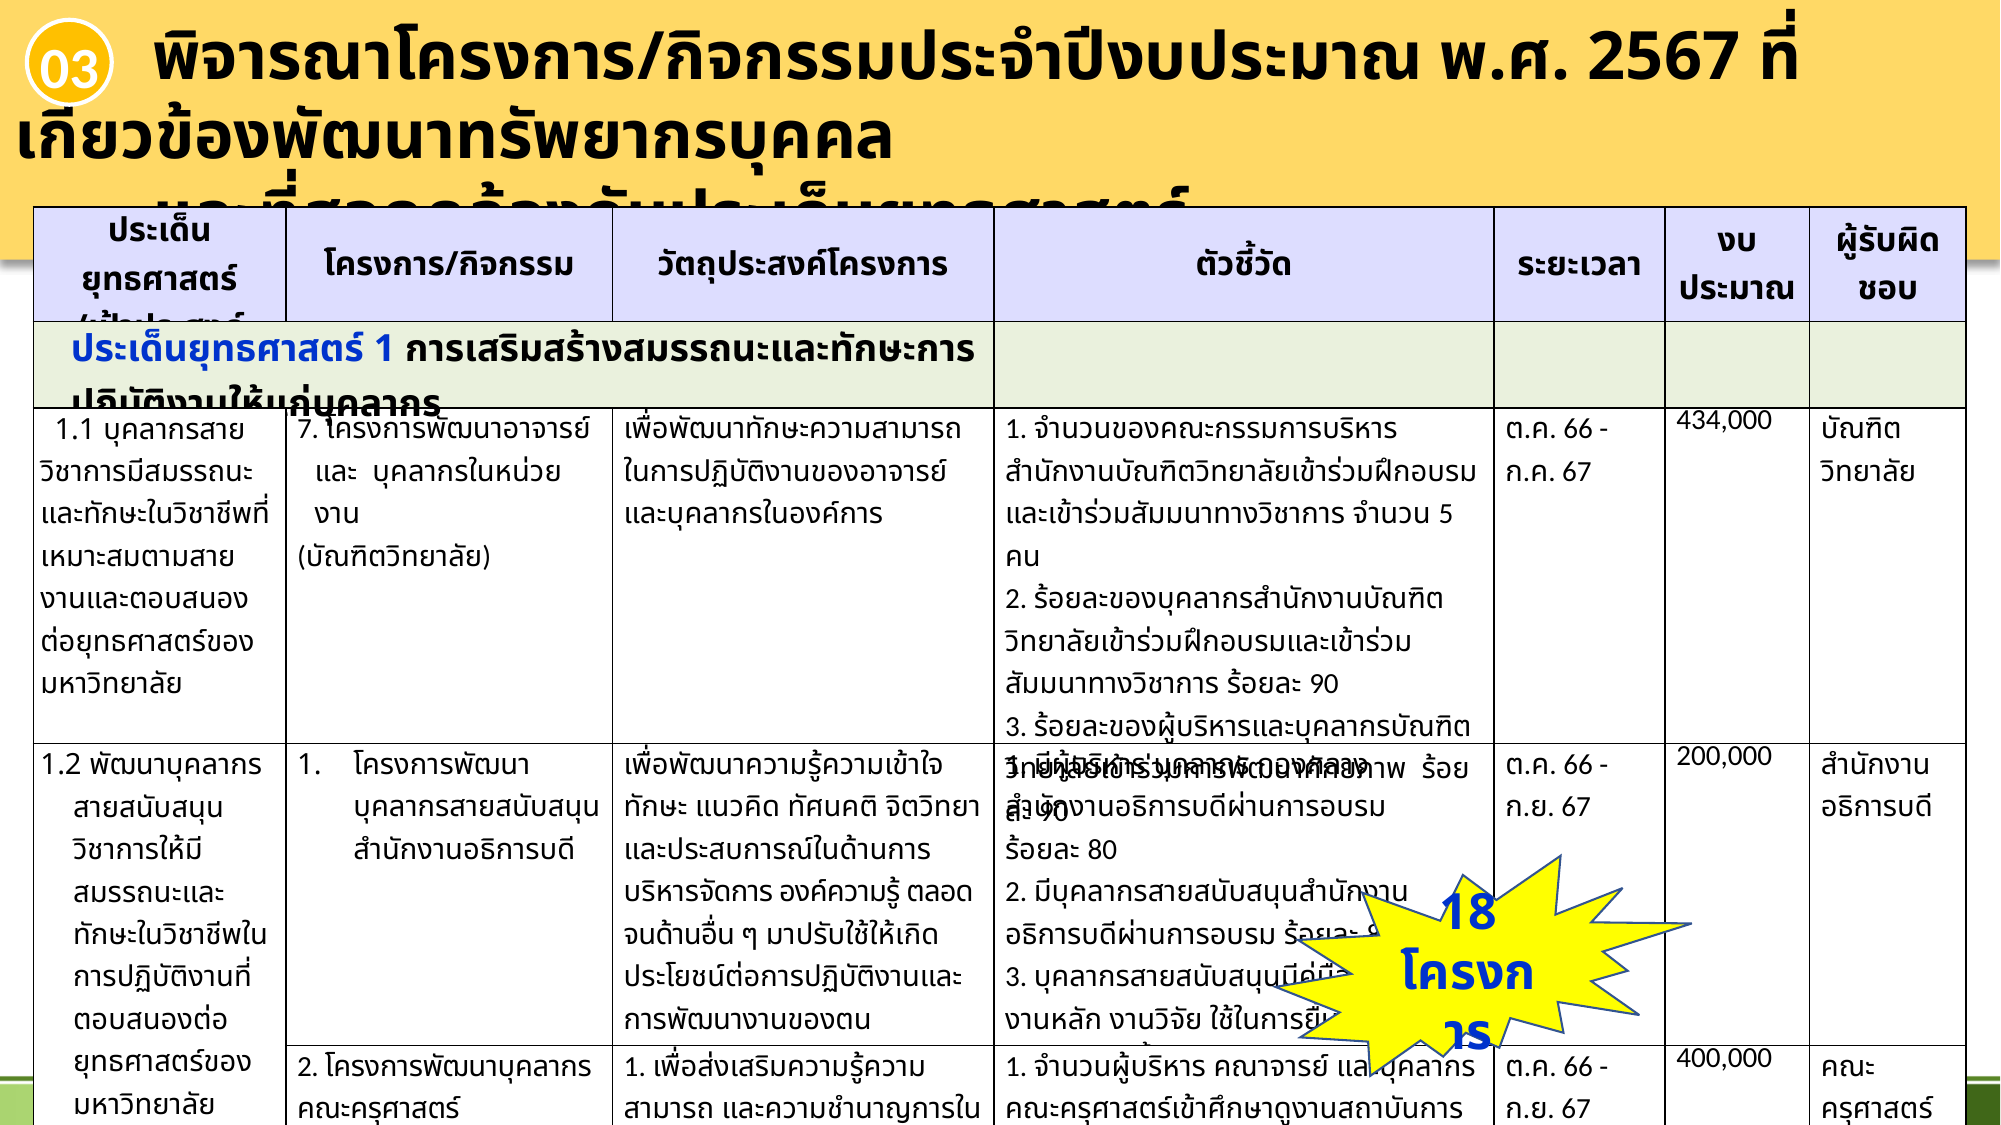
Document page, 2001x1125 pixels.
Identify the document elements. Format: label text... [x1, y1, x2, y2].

slide_number 9 [1967, 1076, 1975, 1125]
text_box พิจารณาโครงการ/กิจกรรมประจำปีงบประมาณ พ.ศ. 2567 ที่เกี่ยวข้องพัฒนาทรัพยากรบุคคล และที่สอดคล้องกับประเด็นยุทธศาสตร์ [0, 0, 2000, 260]
table_cell 400,000 [1666, 1046, 1809, 1125]
table_header งบประมาณ [1666, 208, 1809, 321]
table_cell ต.ค. 66 - ก.ย. 67 [1495, 1046, 1664, 1125]
table_cell ต.ค. 66 - ก.ย. 67 [1495, 744, 1664, 922]
table_cell เพื่อพัฒนาความรู้ความเข้าใจ ทักษะ แนวคิด ทัศนคติ จิตวิทยา และประสบการณ์ในด้านการบริหารจัดการ องค์ความรู้ ตลอดจนด้านอื่น ๆ มาปรับใช้ให้เกิดประโยชน์ต่อการปฏิบัติงานและการพัฒนางานของตน [613, 744, 993, 1045]
table_cell [1495, 322, 1664, 407]
table_cell ต.ค. 66 - ก.ย. 67 [1502, 934, 1664, 1045]
table_header ผู้รับผิดชอบ [1810, 208, 1965, 321]
picture [0, 260, 33, 1125]
table_cell 1.2 พัฒนาบุคลากรสายสนับสนุนวิชาการให้มีสมรรถนะและทักษะในวิชาชีพในการปฏิบัติงานที่ตอบสนองต่อยุทธศาสตร์ของมหาวิทยาลัย [34, 744, 285, 1125]
table_cell 434,000 [1666, 409, 1809, 743]
table_cell เพื่อพัฒนาทักษะความสามารถในการปฏิบัติงานของอาจารย์ และบุคลากรในองค์การ [613, 409, 993, 743]
table_header ระยะเวลา [1495, 208, 1664, 321]
table_header ประเด็นยุทธศาสตร์ /เป้าประสงค์ [34, 208, 285, 321]
table_cell โครงการพัฒนาบุคลากรสายสนับสนุน สำนักงานอธิการบดี [287, 744, 612, 1045]
table_cell [995, 322, 1493, 407]
table_cell 1. จำนวนของคณะกรรมการบริหารสำนักงานบัณฑิตวิทยาลัยเข้าร่วมฝึกอบรมและเข้าร่วมสัมมนาทางวิชาการ จำนวน 5 คน 2. ร้อยละของบุคลากรสำนักงานบัณฑิตวิทยาลัยเข้าร่วมฝึกอบรมและเข้าร่วมสัมมนาทางวิชาการ ร้อยละ 90 3. ร้อยละของผู้บริหารและบุคลากรบัณฑิตวิทยาลัยเข้าร่วมการพัฒนาศักยภาพ ร้อยละ 90 [995, 409, 1493, 743]
table_cell 2. โครงการพัฒนาบุคลากรคณะครุศาสตร์ [287, 1046, 612, 1125]
table_cell [1810, 322, 1965, 407]
picture [1967, 0, 2001, 1125]
table_cell สำนักงานอธิการบดี [1810, 744, 1965, 1045]
table_cell [1666, 322, 1809, 407]
table_cell ต.ค. 66 - ก.ค. 67 [1495, 409, 1664, 743]
table_cell 7. โครงการพัฒนาอาจารย์และ บุคลากรในหน่วยงาน (บัณฑิตวิทยาลัย) [287, 409, 612, 743]
table_cell ประเด็นยุทธศาสตร์ 1 การเสริมสร้างสมรรถนะและทักษะการปฏิบัติงานให้แก่บุคลากร [34, 322, 993, 407]
text_box 03 [25, 18, 113, 106]
table_cell 1. จำนวนผู้บริหาร คณาจารย์ และบุคลากรคณะครุศาสตร์เข้าศึกษาดูงานสถาบันการศึกษา จำนวน 50 คน 2. จำนวนผู้บริหาร จำนวน 8 คน [995, 1046, 1493, 1125]
table_cell 1. เพื่อส่งเสริมความรู้ความสามารถ และความชำนาญการในการจัดกิจกรรมการเรียนการสอน 2. เพื่อพัฒนาศักยภาพการปฏิบัติงานของคณาจารย์ และบุคลากรของคณะครุศาสตร์ [613, 1046, 993, 1125]
table_cell 200,000 [1666, 744, 1809, 1045]
table_cell บัณฑิตวิทยาลัย [1810, 409, 1965, 743]
table_cell 1.1 บุคลากรสายวิชาการมีสมรรถนะและทักษะในวิชาชีพที่เหมาะสมตามสายงานและตอบสนองต่อยุทธศาสตร์ของมหาวิทยาลัย [34, 409, 285, 743]
table_cell 1. มีผู้บริหาร บุคลากร กองกลาง สำนักงานอธิการบดีผ่านการอบรม ร้อยละ 80 2. มีบุคลากรสายสนับสนุนสำนักงานอธิการบดีผ่านการอบรม ร้อยละ 80 3. บุคลากรสายสนับสนุนมีคู่มือการปฏิบัติงานหลัก งานวิจัย ใช้ในการยื่นของกำหนดตำแหน่งสูงขึ้น ระดับ ชำนาญการ ร้อยละ 50 [995, 744, 1493, 1045]
table_header วัตถุประสงค์โครงการ [613, 208, 993, 321]
table_cell คณะครุศาสตร์ [1810, 1046, 1965, 1125]
table_header ตัวชี้วัด [995, 208, 1493, 321]
text_box 18 โครงการ [1271, 853, 1693, 1078]
table_header โครงการ/กิจกรรม [287, 208, 612, 321]
